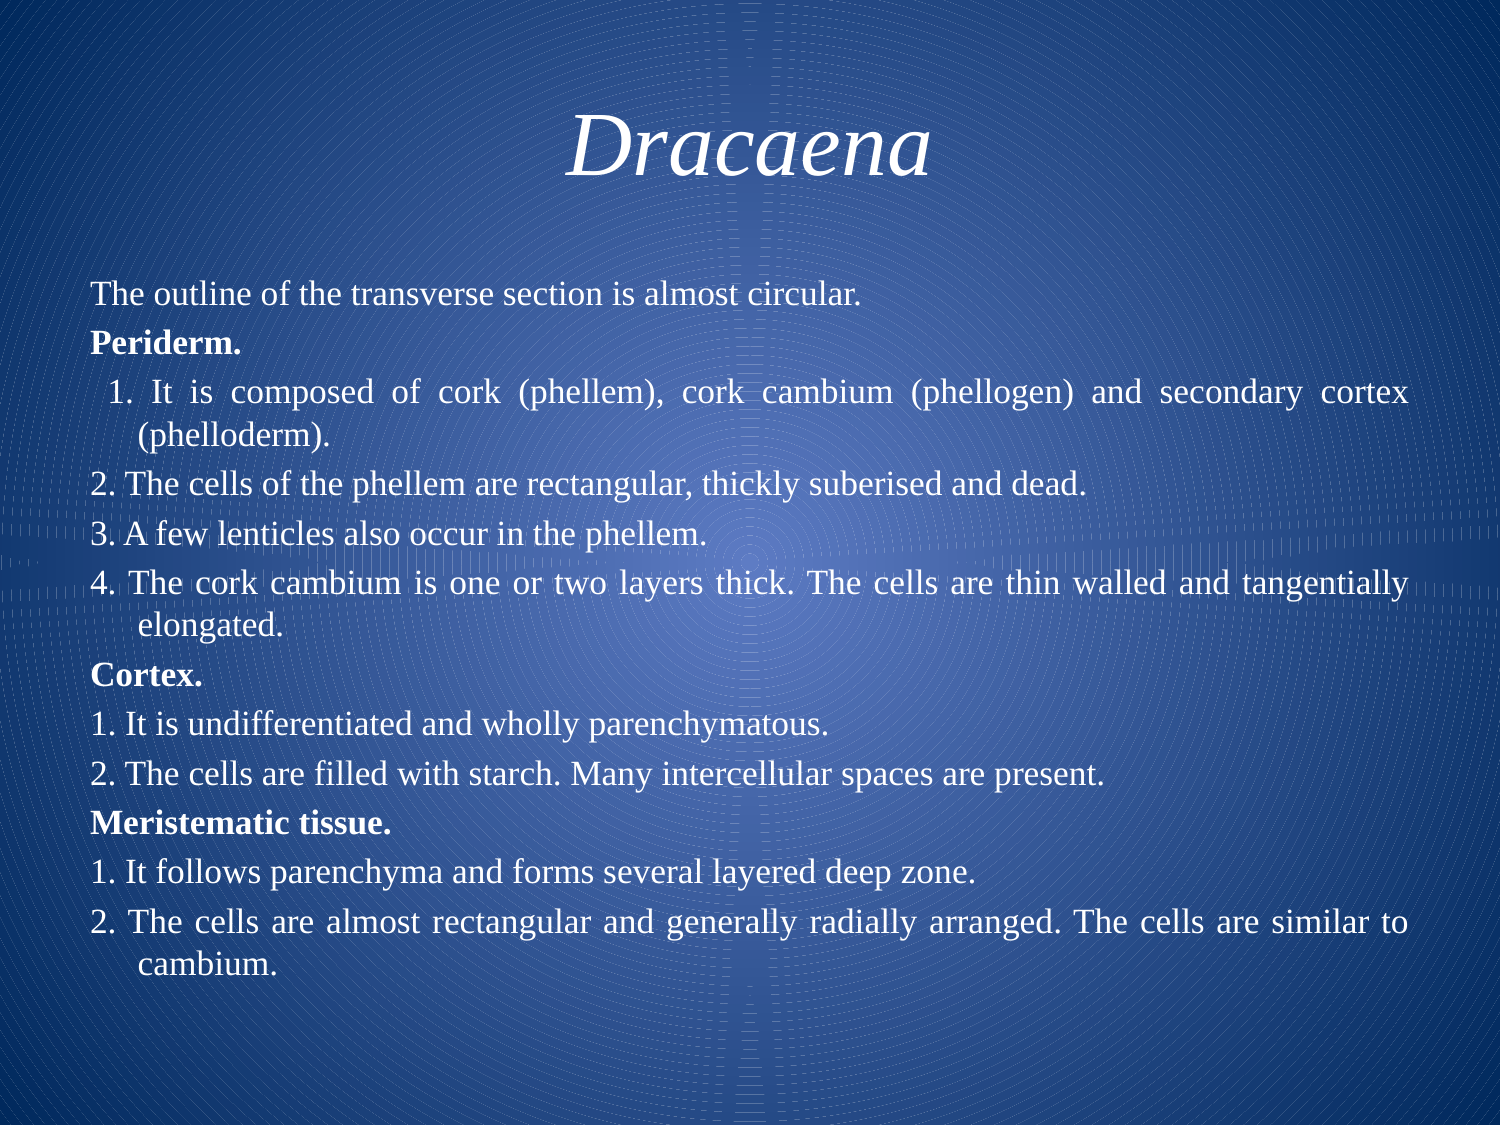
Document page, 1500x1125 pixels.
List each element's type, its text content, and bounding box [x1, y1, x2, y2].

list The outline of the transverse section is almost circular. Periderm. 1. It is composed of cork (phellem), cork cambium (phellogen) and secondary cortex (phelloderm). 2. The cells of the phellem are rectangular, thickly suberised and dead. 3. A few lenticles also occur in the phellem. 4. The cork cambium is one or two layers thick. The cells are thin walled and tangentially elongated. Cortex. 1. It is undifferentiated and wholly parenchymatous. 2. The cells are filled with starch. Many intercellular spaces are present. Meristematic tissue. 1. It follows parenchyma and forms several layered deep zone. 2. The cells are almost rectangular and generally radially arranged. The cells are similar to cambium. [75, 262, 1425, 1005]
title Dracaena [75, 45, 1425, 233]
